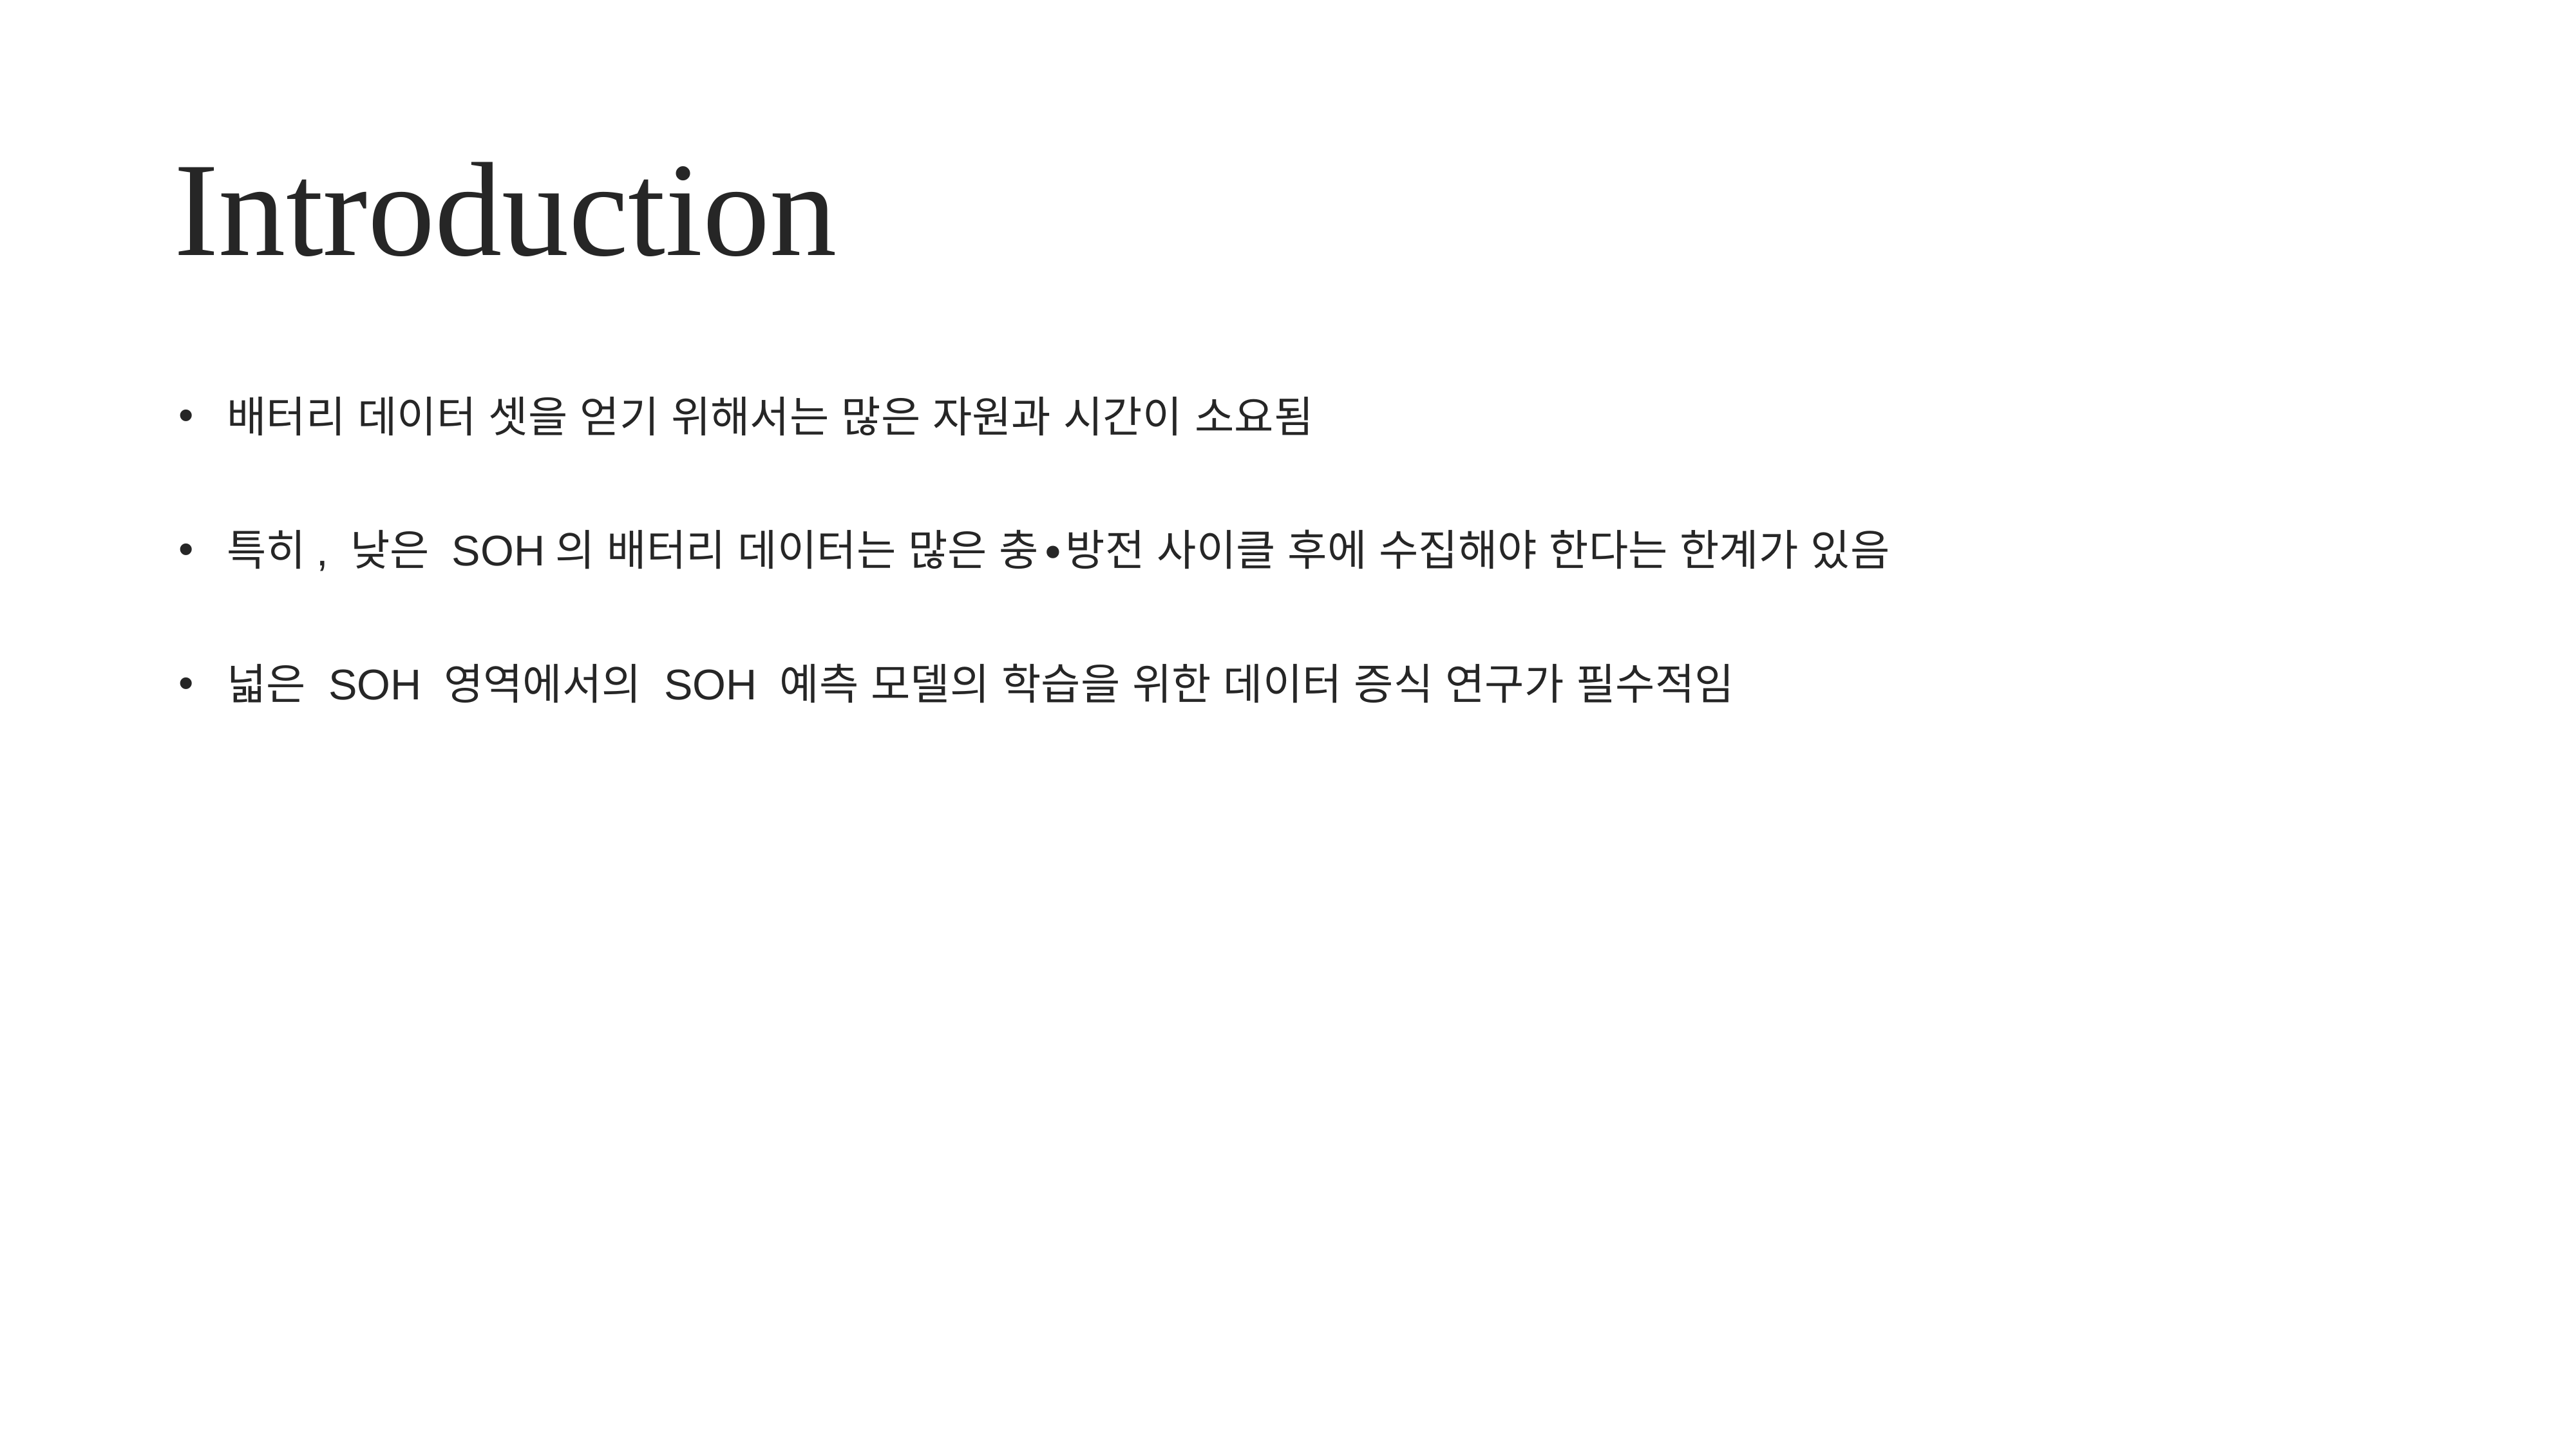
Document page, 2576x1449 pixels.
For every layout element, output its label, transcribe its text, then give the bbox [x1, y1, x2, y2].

title Introduction [169, 115, 1033, 317]
text_box 배터리 데이터 셋을 얻기 위해서는 많은 자원과 시간이 소요됨 특히, 낮은 SOH의 배터리 데이터는 많은 충∙방전 사이클 후에 수집해야 한다는 한계가 있음 넓은 SOH 영역에서의 SOH 예측 모델의 학습을 위한 데이터 증식 연구가 필수적임 [169, 369, 2405, 714]
